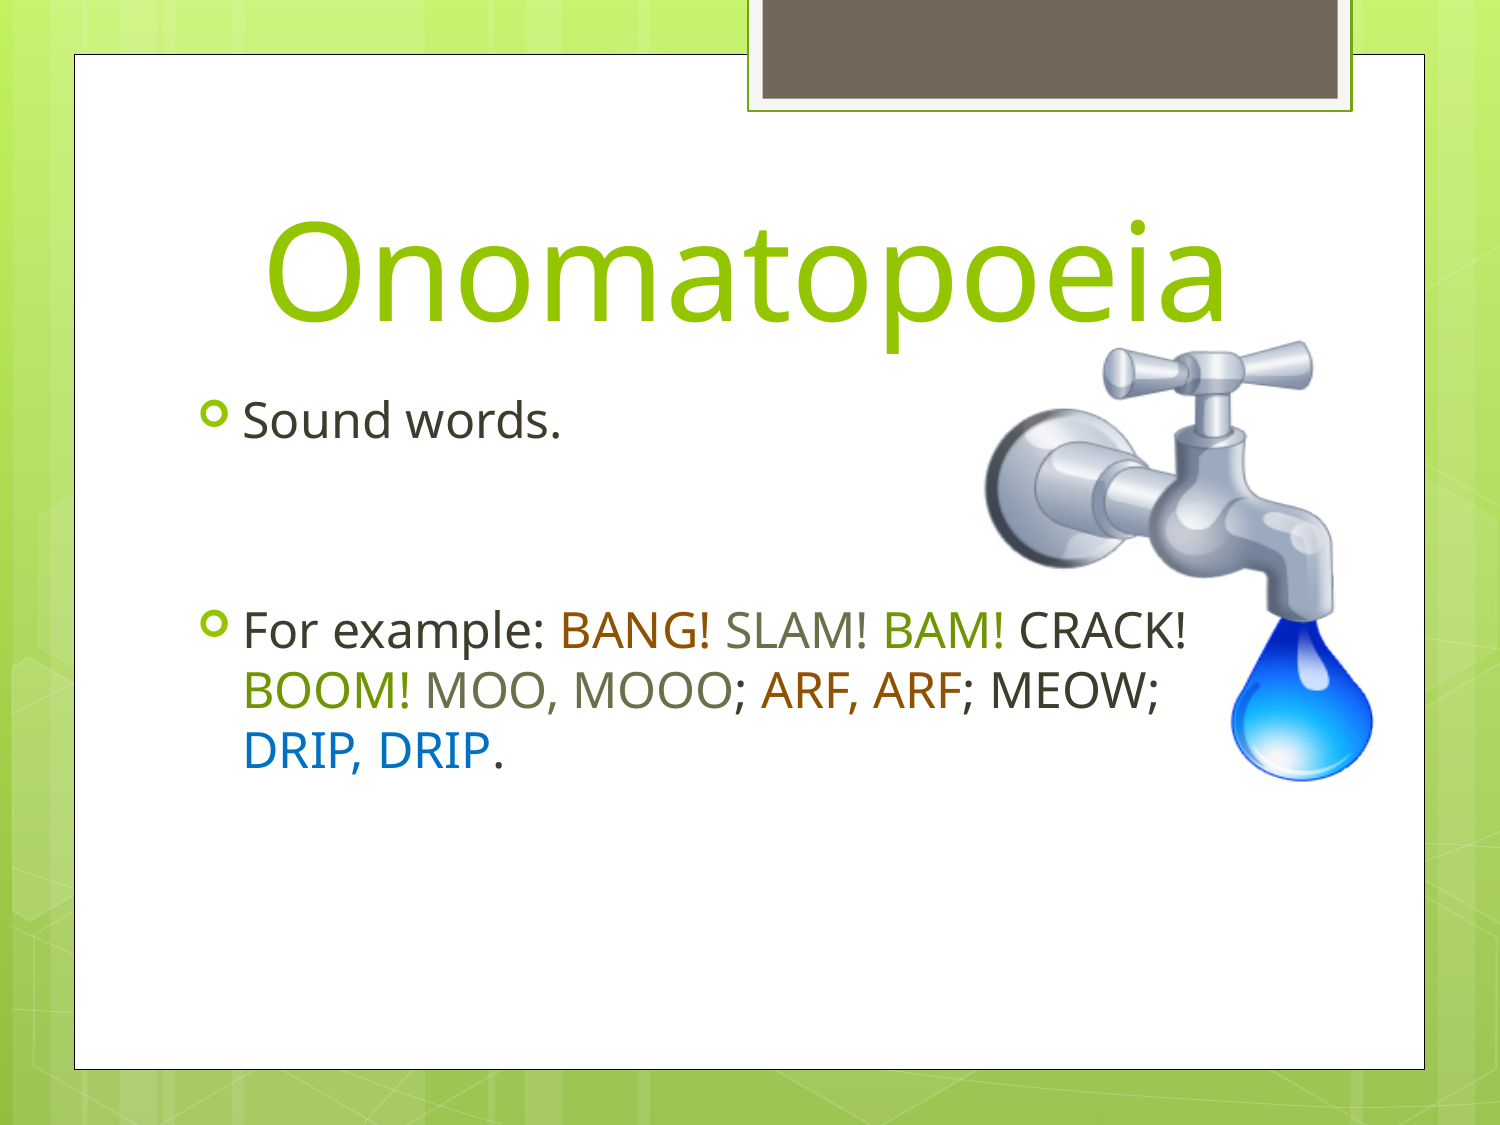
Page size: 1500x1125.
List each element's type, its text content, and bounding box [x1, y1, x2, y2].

picture [974, 337, 1500, 788]
list Sound words. For example: BANG! SLAM! BAM! CRACK! BOOM! MOO, MOOO; ARF, ARF; MEOW; DRIP, DRIP. [171, 381, 1283, 957]
title Onomatopoeia [171, 168, 1324, 357]
